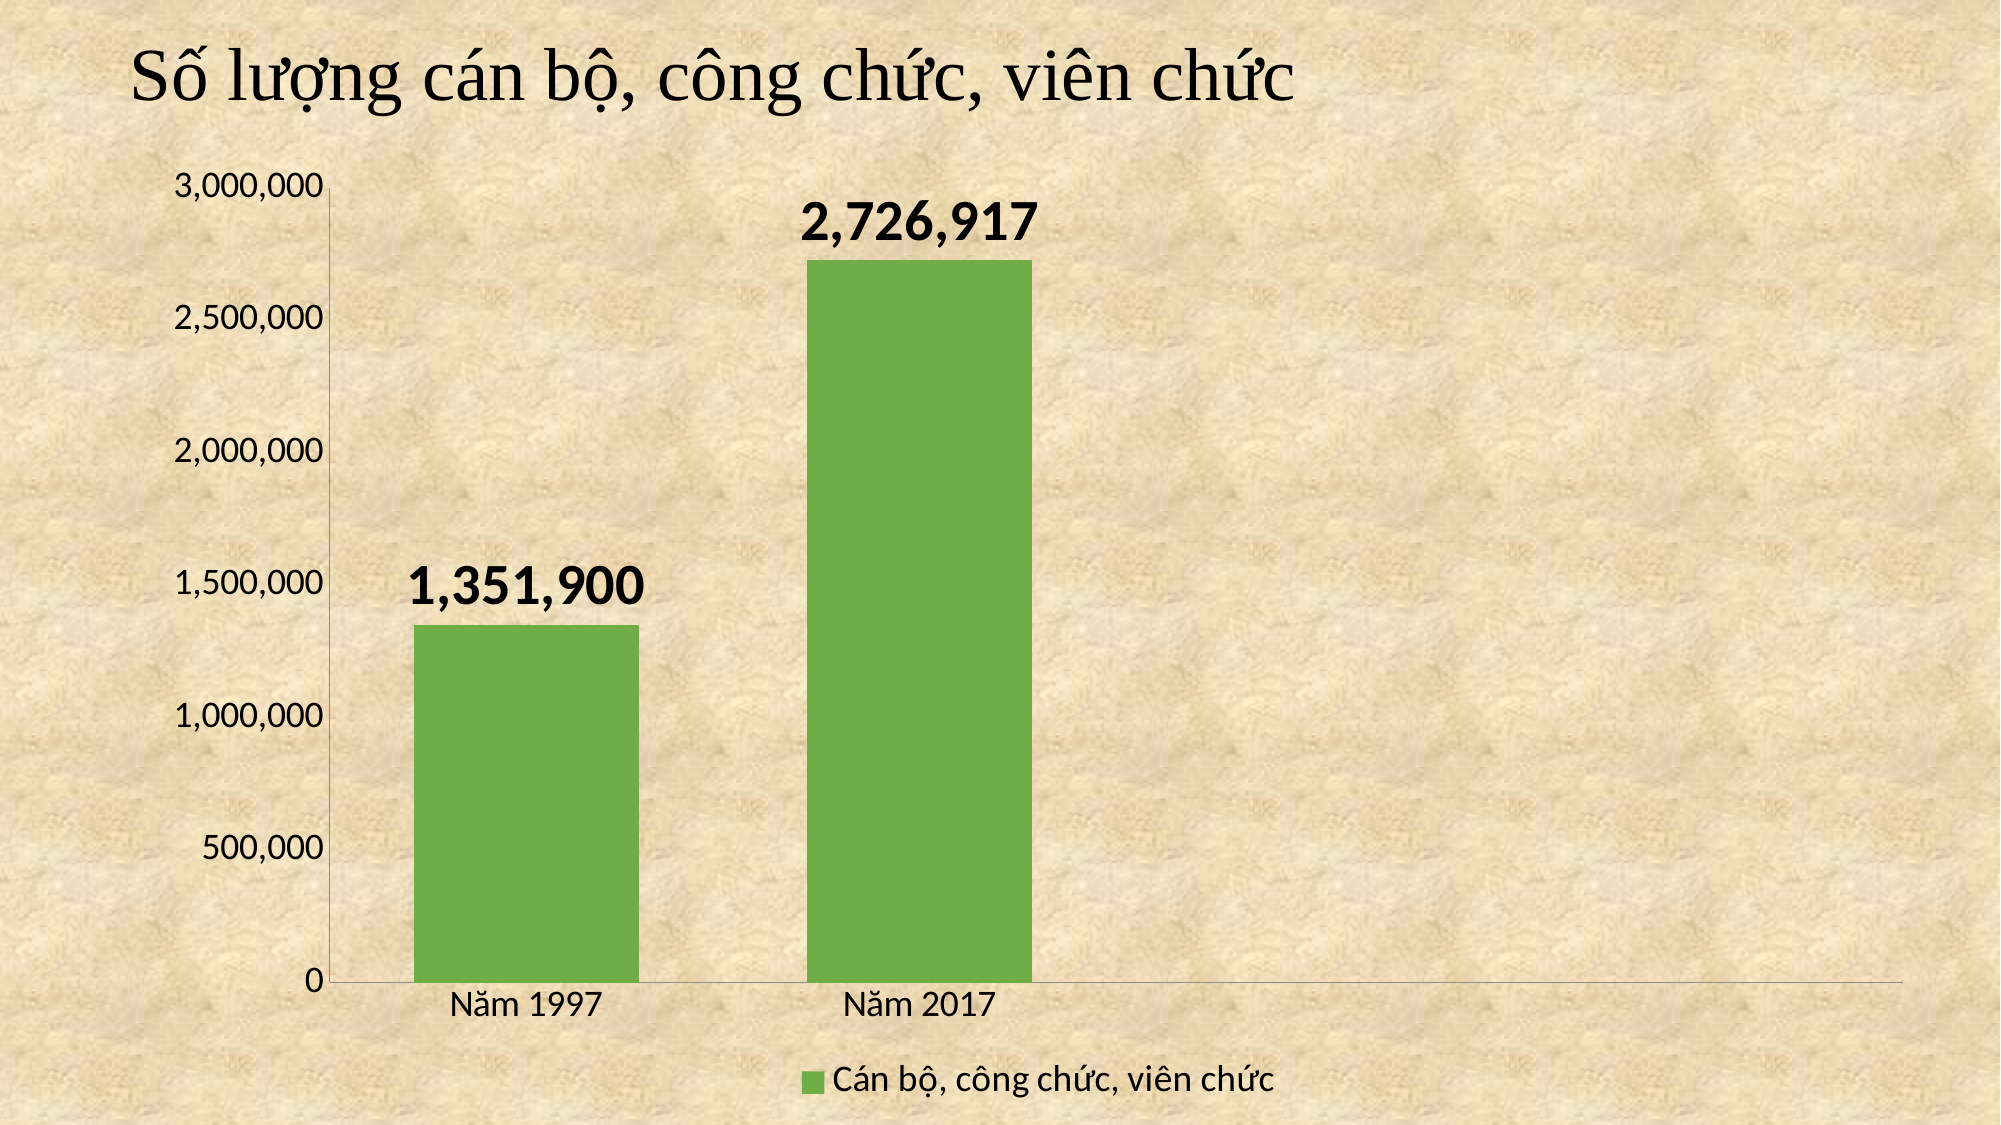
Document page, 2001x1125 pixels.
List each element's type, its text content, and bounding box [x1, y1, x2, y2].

picture [0, 0, 2001, 1125]
chart [137, 149, 1940, 1109]
title Số lượng cán bộ, công chức, viên chức [114, 18, 1840, 134]
